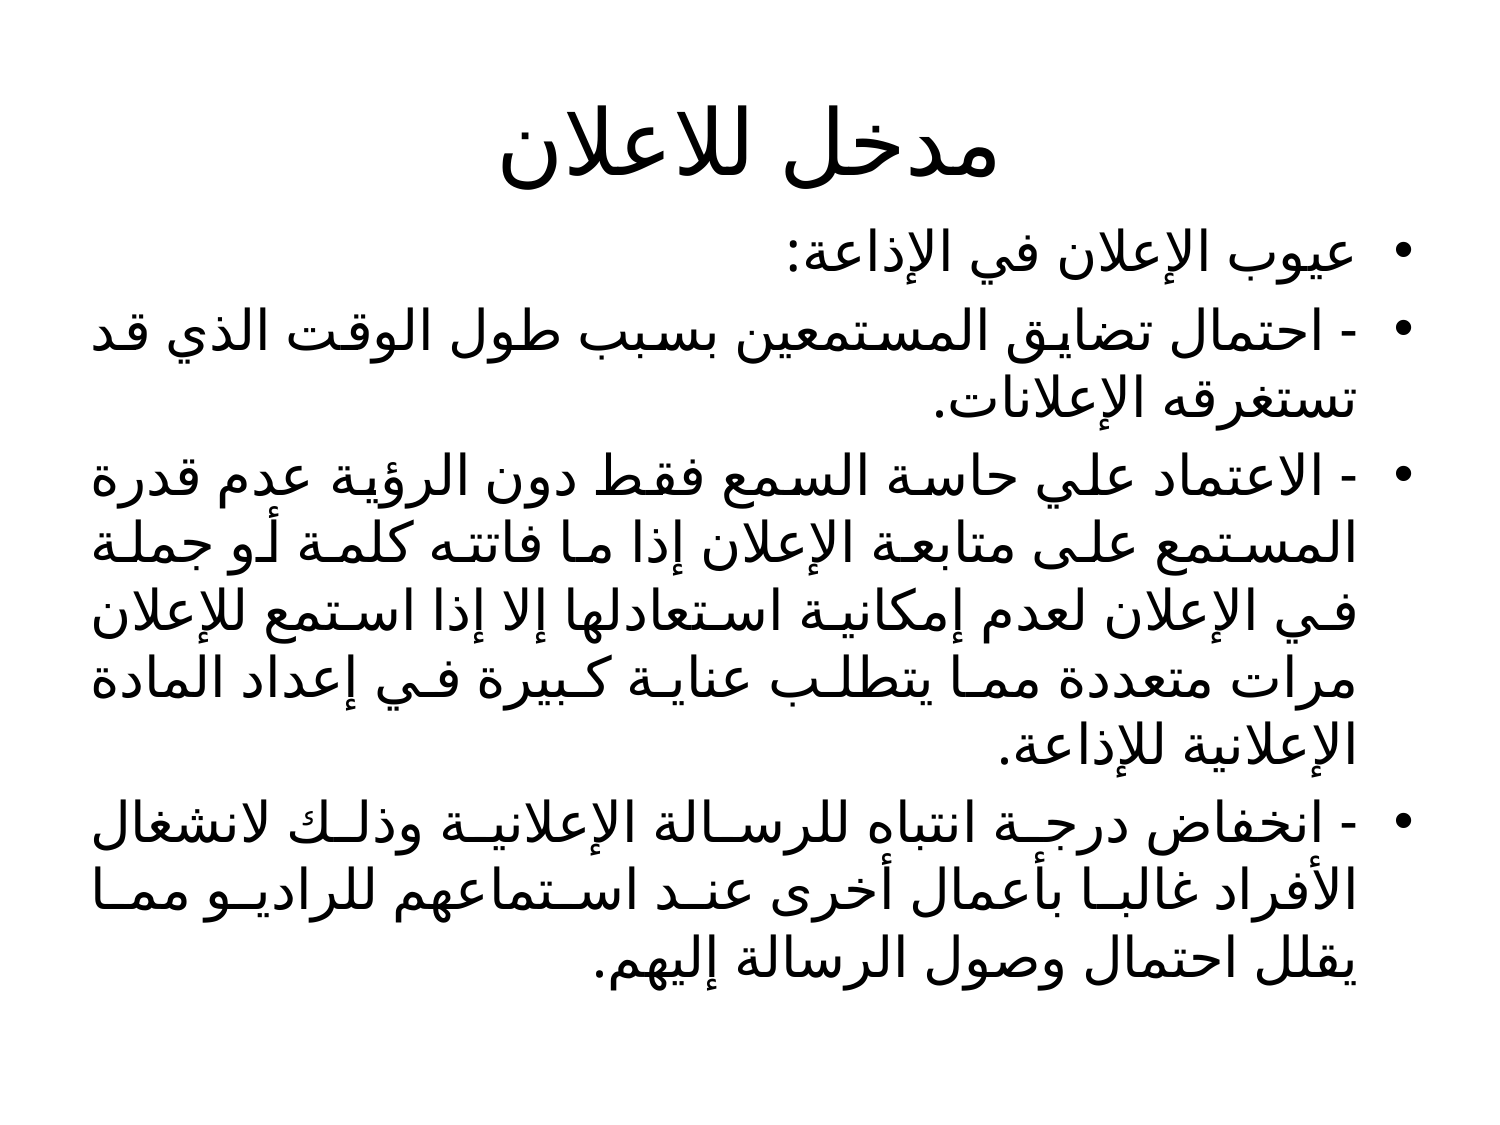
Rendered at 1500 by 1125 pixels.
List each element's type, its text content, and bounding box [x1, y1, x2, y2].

list عيوب الإعلان في الإذاعة: - احتمال تضايق المستمعين بسبب طول الوقت الذي قد تستغرقه الإعلانات. - الاعتماد علي حاسة السمع فقط دون الرؤية عدم قدرة المستمع على متابعة الإعلان إذا ما فاتته كلمة أو جملة في الإعلان لعدم إمكانية استعادلها إلا إذا استمع للإعلان مرات متعددة مما يتطلب عناية كبيرة في إعداد المادة الإعلانية للإذاعة. - انخفاض درجة انتباه للرسالة الإعلانية وذلك لانشغال الأفراد غالبا بأعمال أخرى عند استماعهم للراديو مما يقلل احتمال وصول الرسالة إليهم. [75, 208, 1425, 1005]
title مدخل للاعلان [75, 45, 1425, 208]
